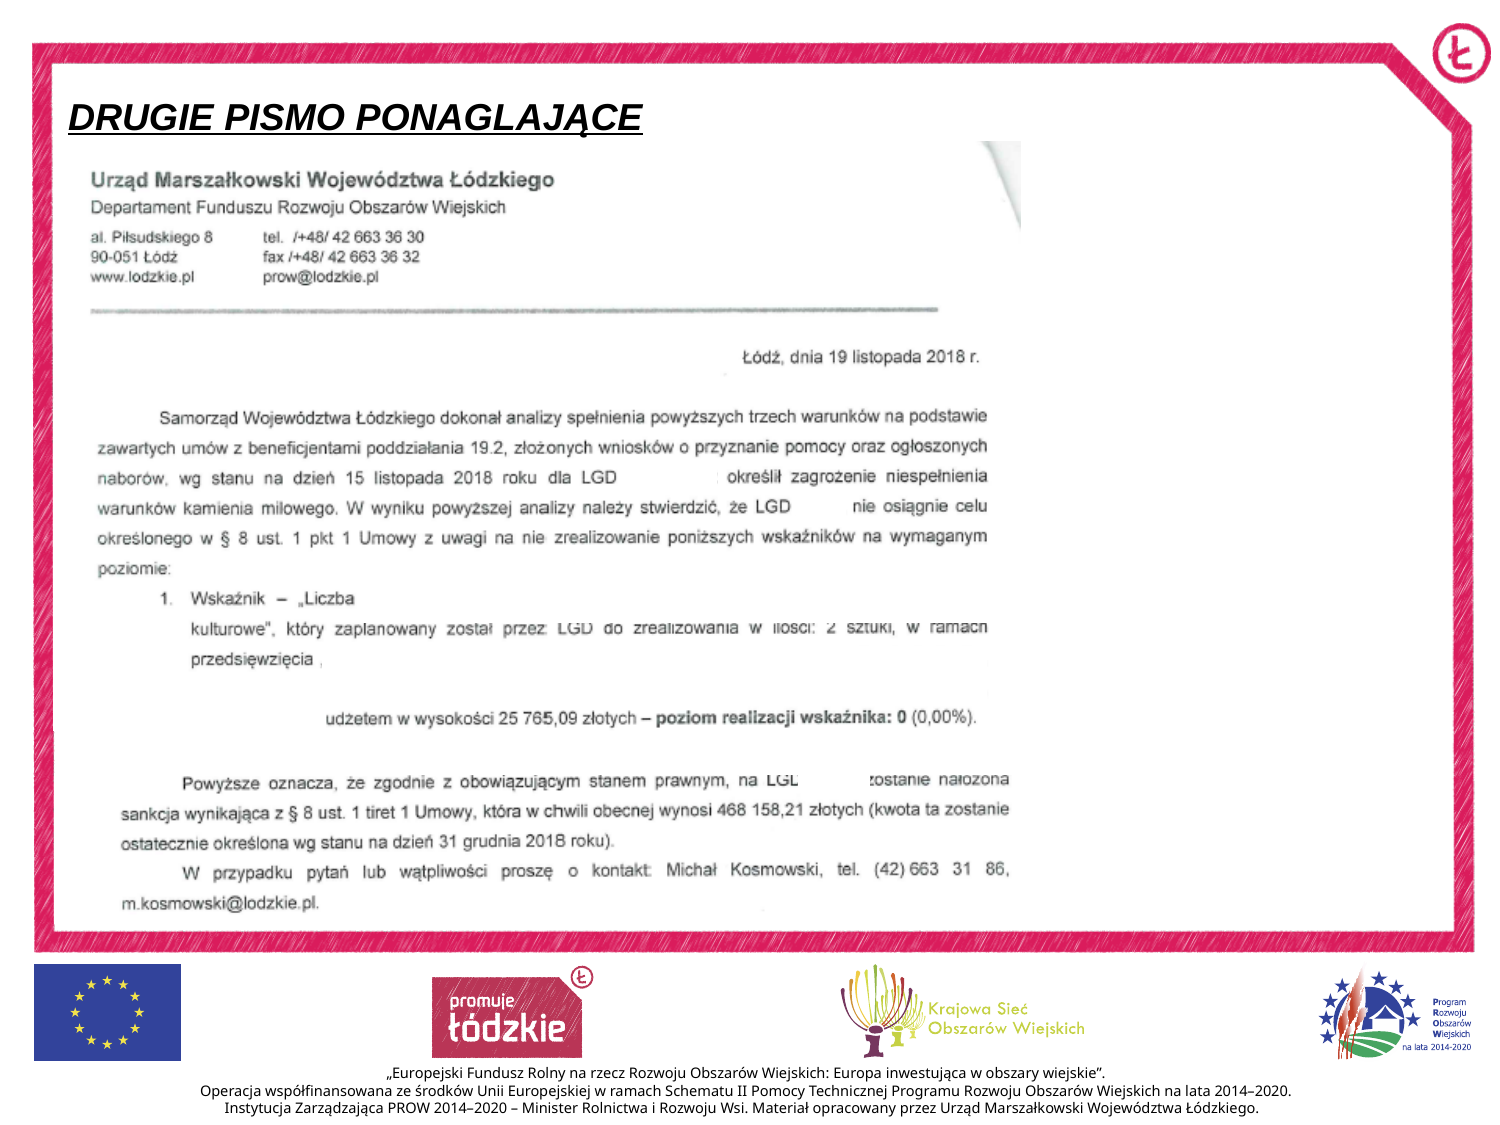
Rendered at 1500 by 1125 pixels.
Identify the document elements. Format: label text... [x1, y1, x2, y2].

text_box „Europejski Fundusz Rolny na rzecz Rozwoju Obszarów Wiejskich: Europa inwestująca w obszary wiejskie”. Operacja współfinansowana ze środków Unii Europejskiej w ramach Schematu II Pomocy Technicznej Programu Rozwoju Obszarów Wiejskich na lata 2014–2020. Instytucja Zarządzająca PROW 2014–2020 – Minister Rolnictwa i Rozwoju Wsi. Materiał opracowany przez Urząd Marszałkowski Województwa Łódzkiego. [185, 1071, 1307, 1124]
picture [31, 23, 1491, 953]
picture [32, 959, 1474, 1063]
